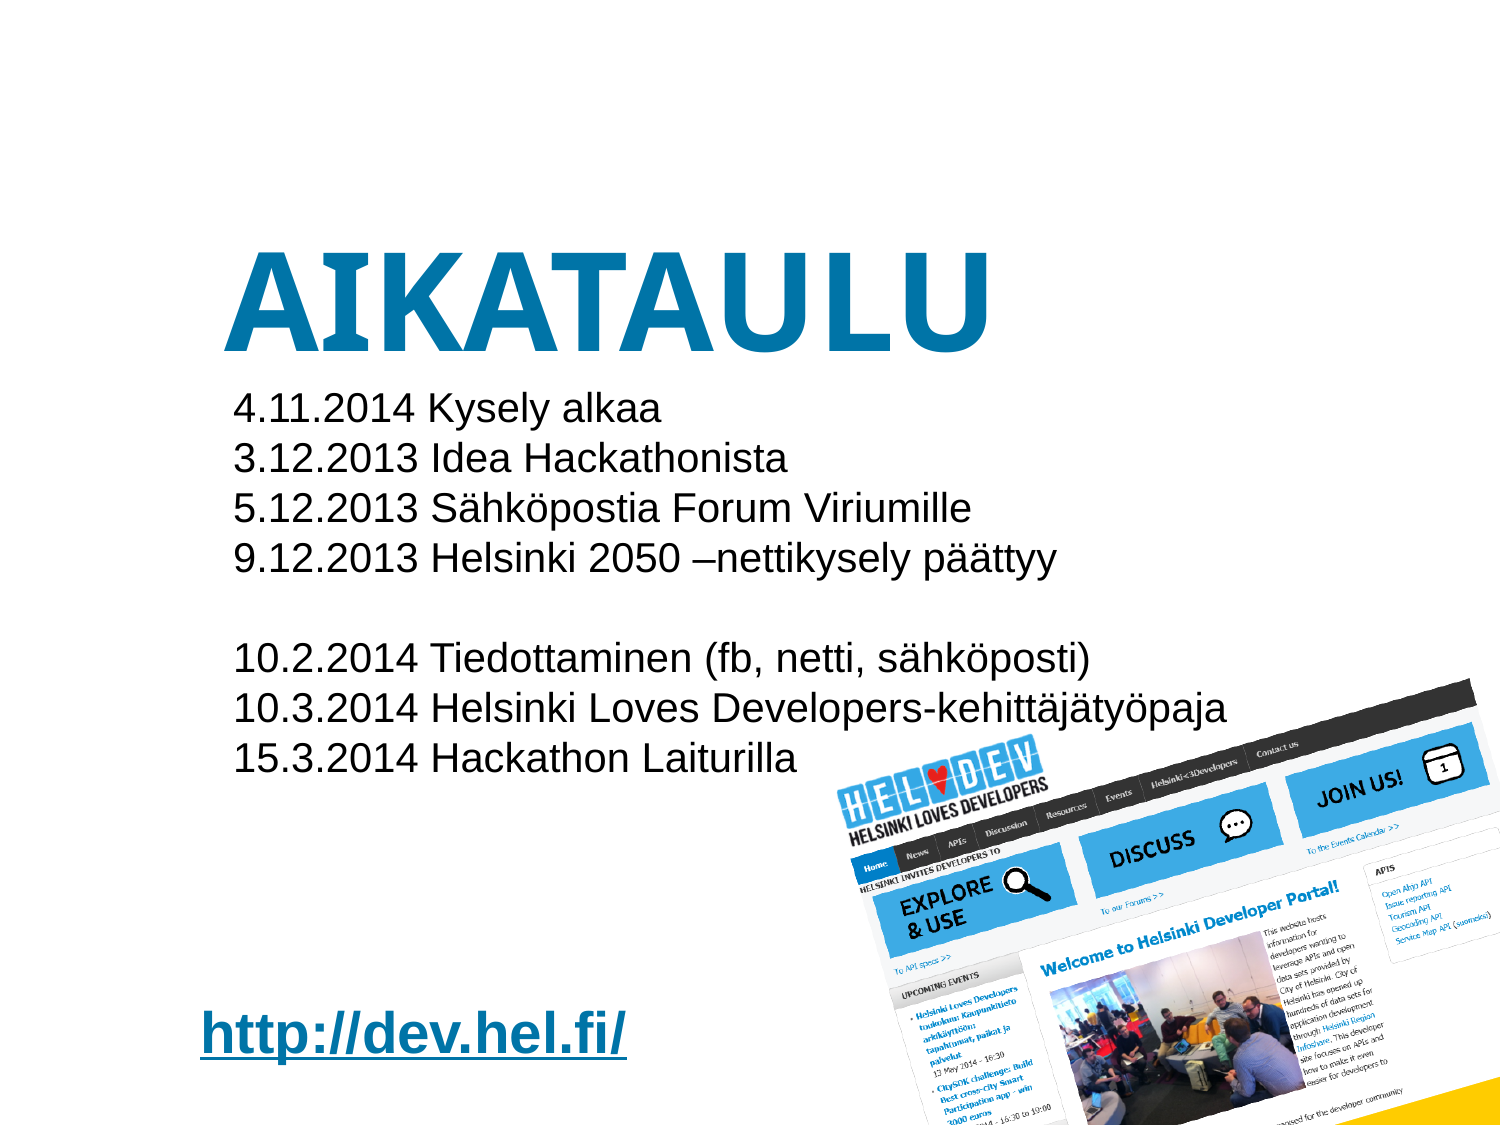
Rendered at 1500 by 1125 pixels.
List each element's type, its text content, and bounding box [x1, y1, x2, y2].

list AIKATAULU [218, 207, 1053, 373]
picture [817, 598, 1500, 1125]
text_box http://dev.hel.fi/ [185, 987, 642, 1073]
text_box 4.11.2014 Kysely alkaa 3.12.2013 Idea Hackathonista 5.12.2013 Sähköpostia Forum Viriumille 9.12.2013 Helsinki 2050 –nettikysely päättyy 10.2.2014 Tiedottaminen (fb, netti, sähköposti) 10.3.2014 Helsinki Loves Developers-kehittäjätyöpaja 15.3.2014 Hackathon Laiturilla [218, 373, 1353, 789]
